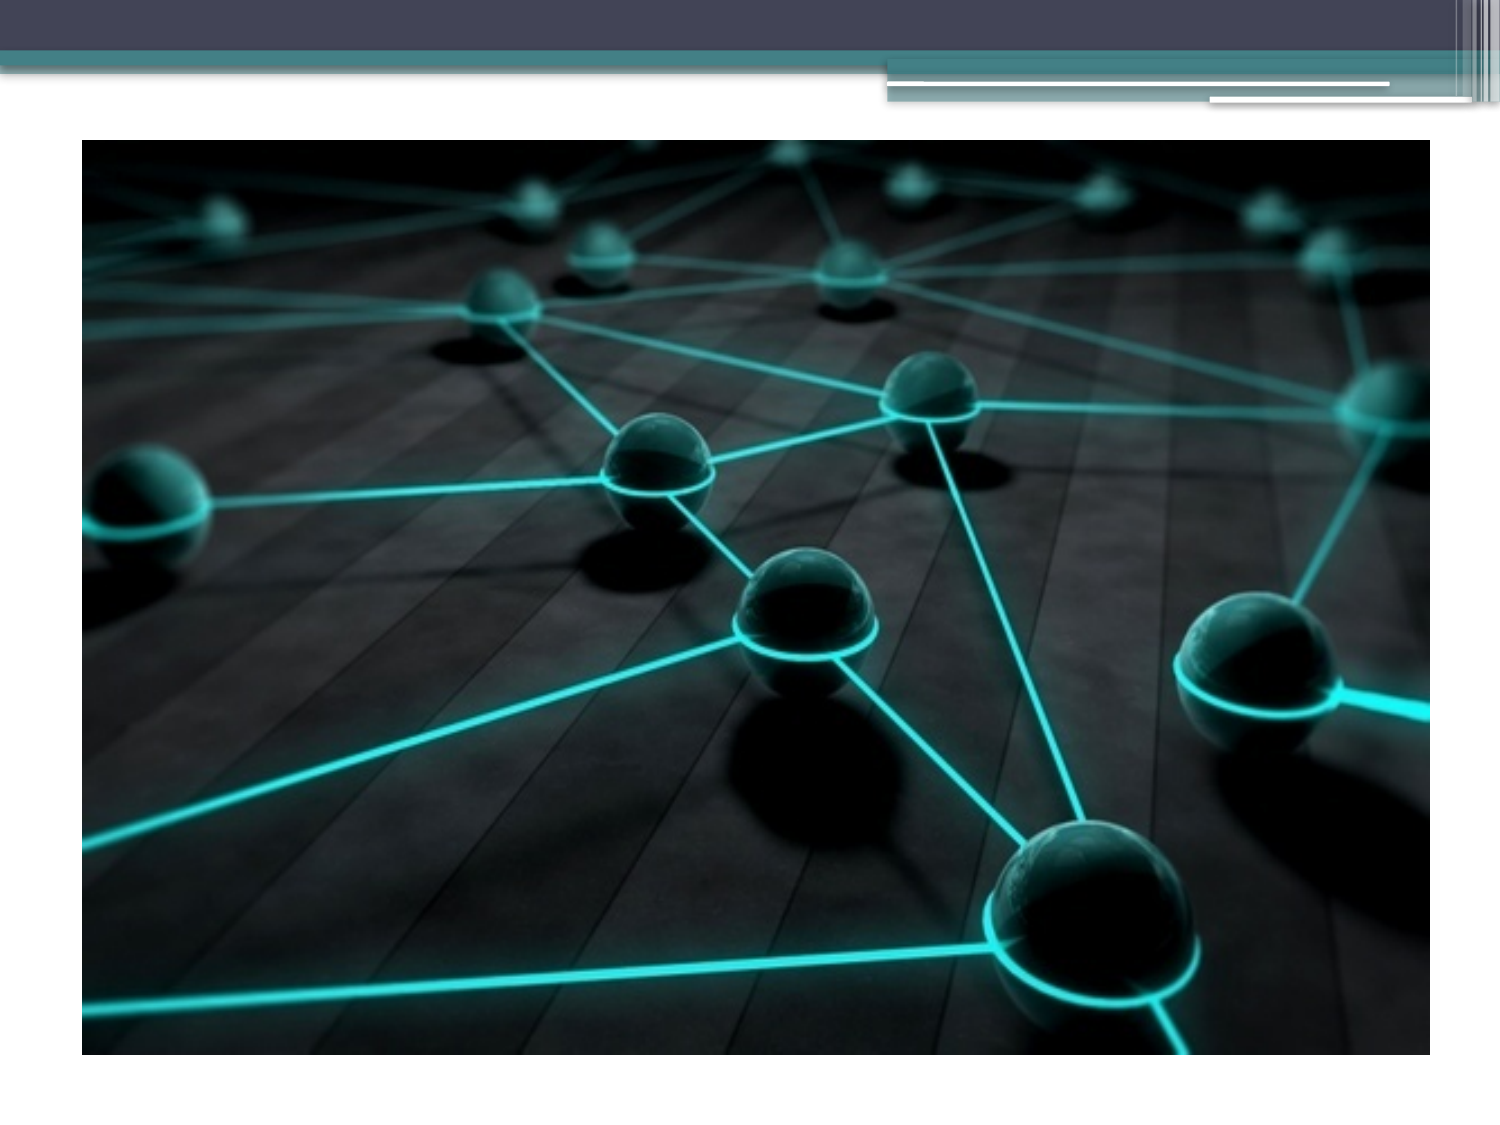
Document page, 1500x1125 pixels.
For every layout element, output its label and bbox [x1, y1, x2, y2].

list [81, 140, 1430, 1055]
